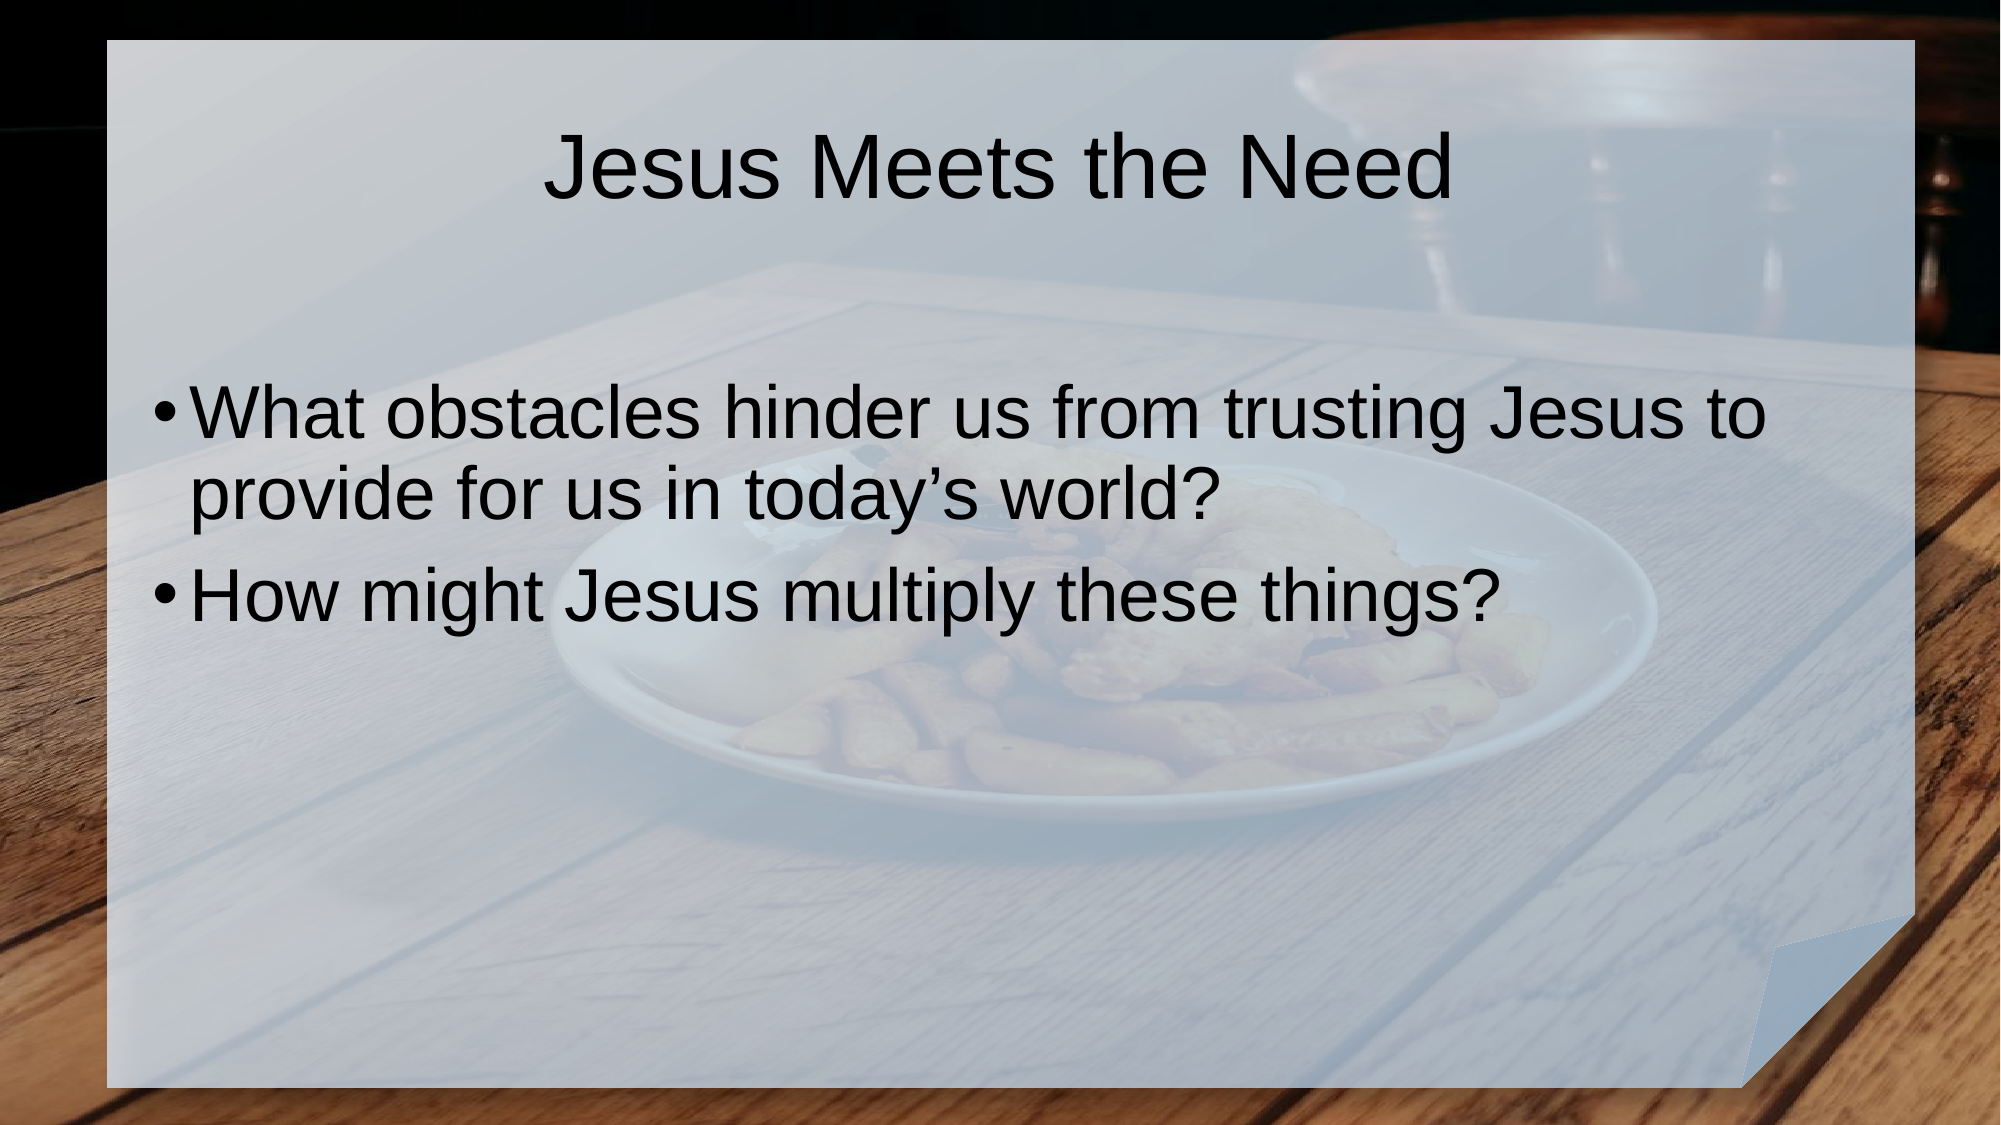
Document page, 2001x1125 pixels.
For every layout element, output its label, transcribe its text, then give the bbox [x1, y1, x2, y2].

list What obstacles hinder us from trusting Jesus to provide for us in today’s world? How might Jesus multiply these things? [137, 366, 1863, 1014]
title Jesus Meets the Need [137, 59, 1863, 278]
picture [0, 0, 2001, 1125]
